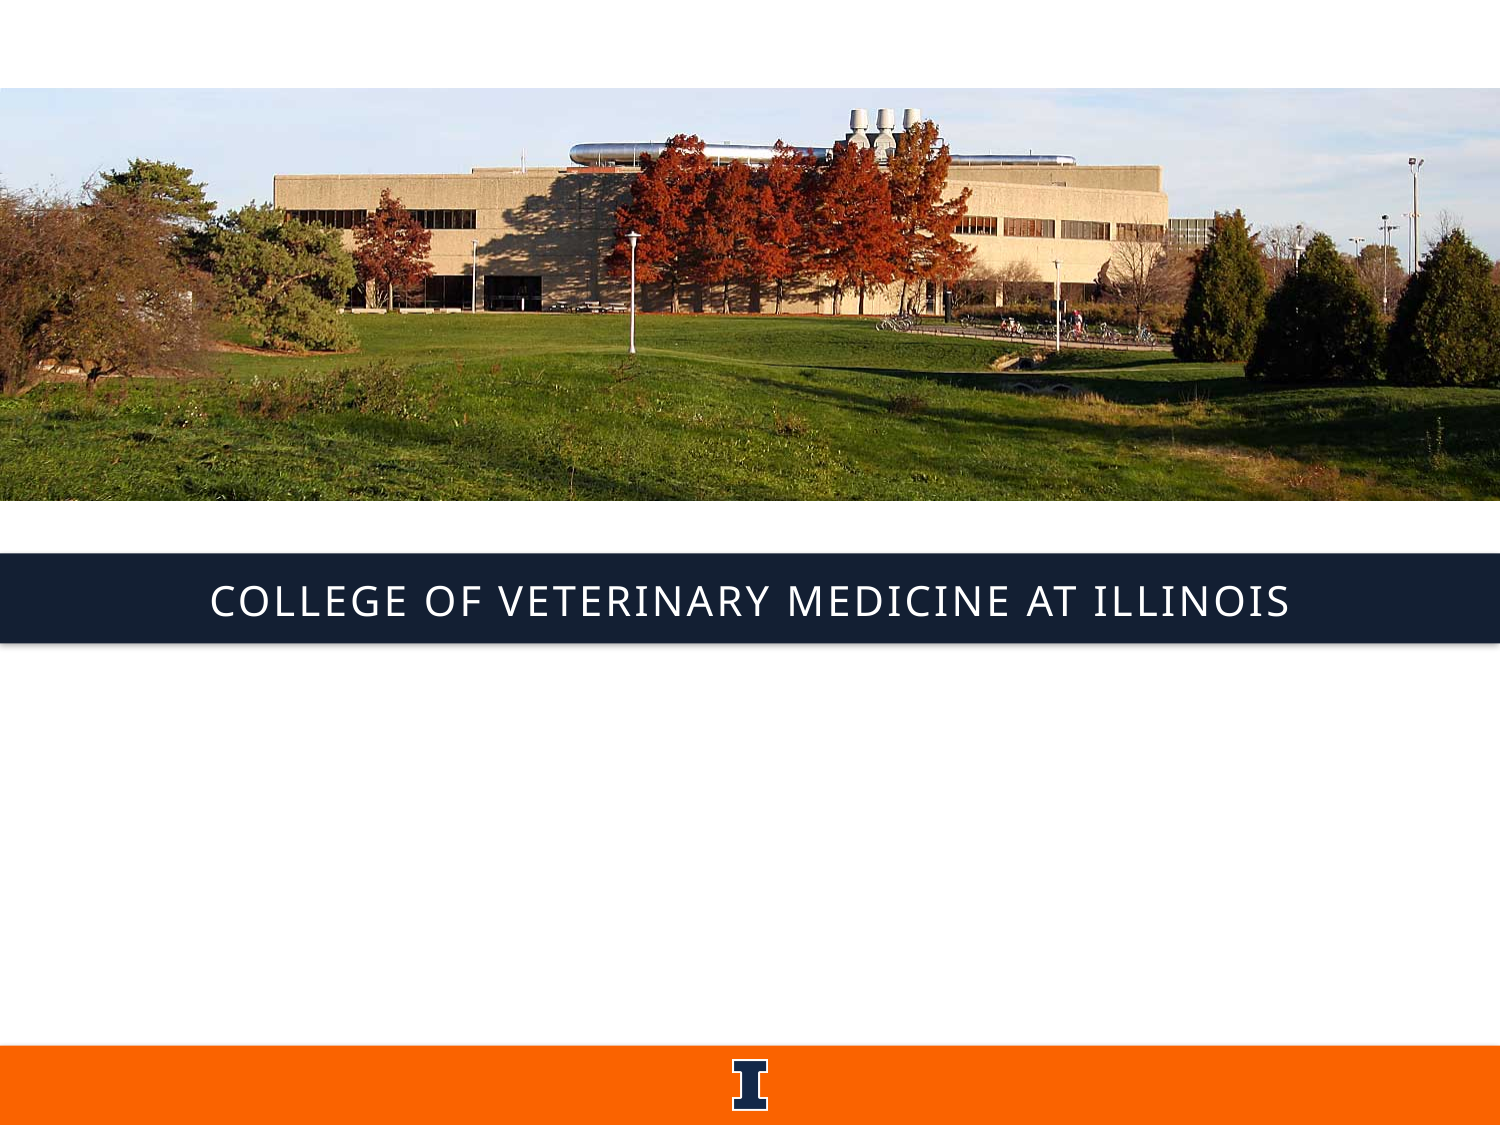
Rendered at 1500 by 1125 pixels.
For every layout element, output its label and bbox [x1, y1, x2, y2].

picture [732, 1059, 768, 1111]
picture [0, 88, 1500, 502]
